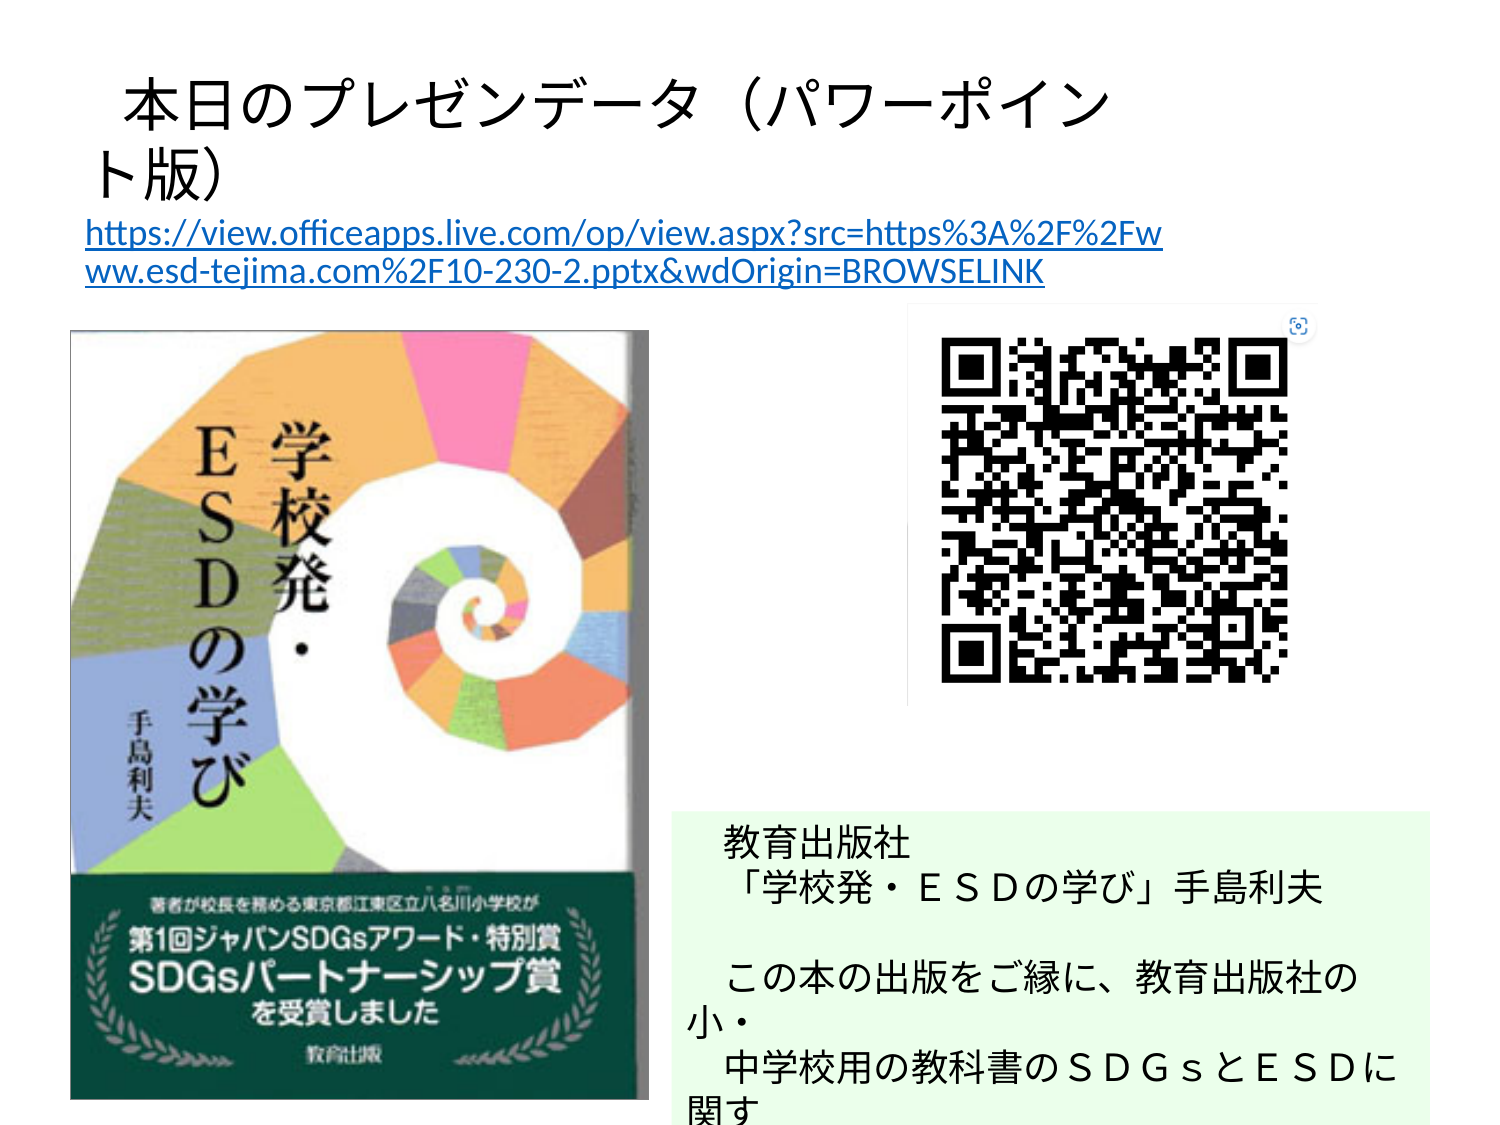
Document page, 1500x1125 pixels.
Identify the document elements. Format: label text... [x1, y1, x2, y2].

picture [907, 303, 1318, 706]
picture [70, 330, 649, 1100]
text_box 教育出版社 「学校発・ＥＳＤの学び」手島利夫 この本の出版をご縁に、教育出版社の小・ 中学校用の教科書のＳＤＧｓとＥＳＤに関す る監修等をさせていただいています。 [671, 811, 1430, 1125]
text_box 本日のプレゼンデータ（パワーポイント版） https://view.officeapps.live.com/op/view.aspx?src=https%3A%2F%2Fwww.esd-tejima.com%2F10-230-2.pptx&wdOrigin=BROWSELINK [70, 60, 1186, 441]
